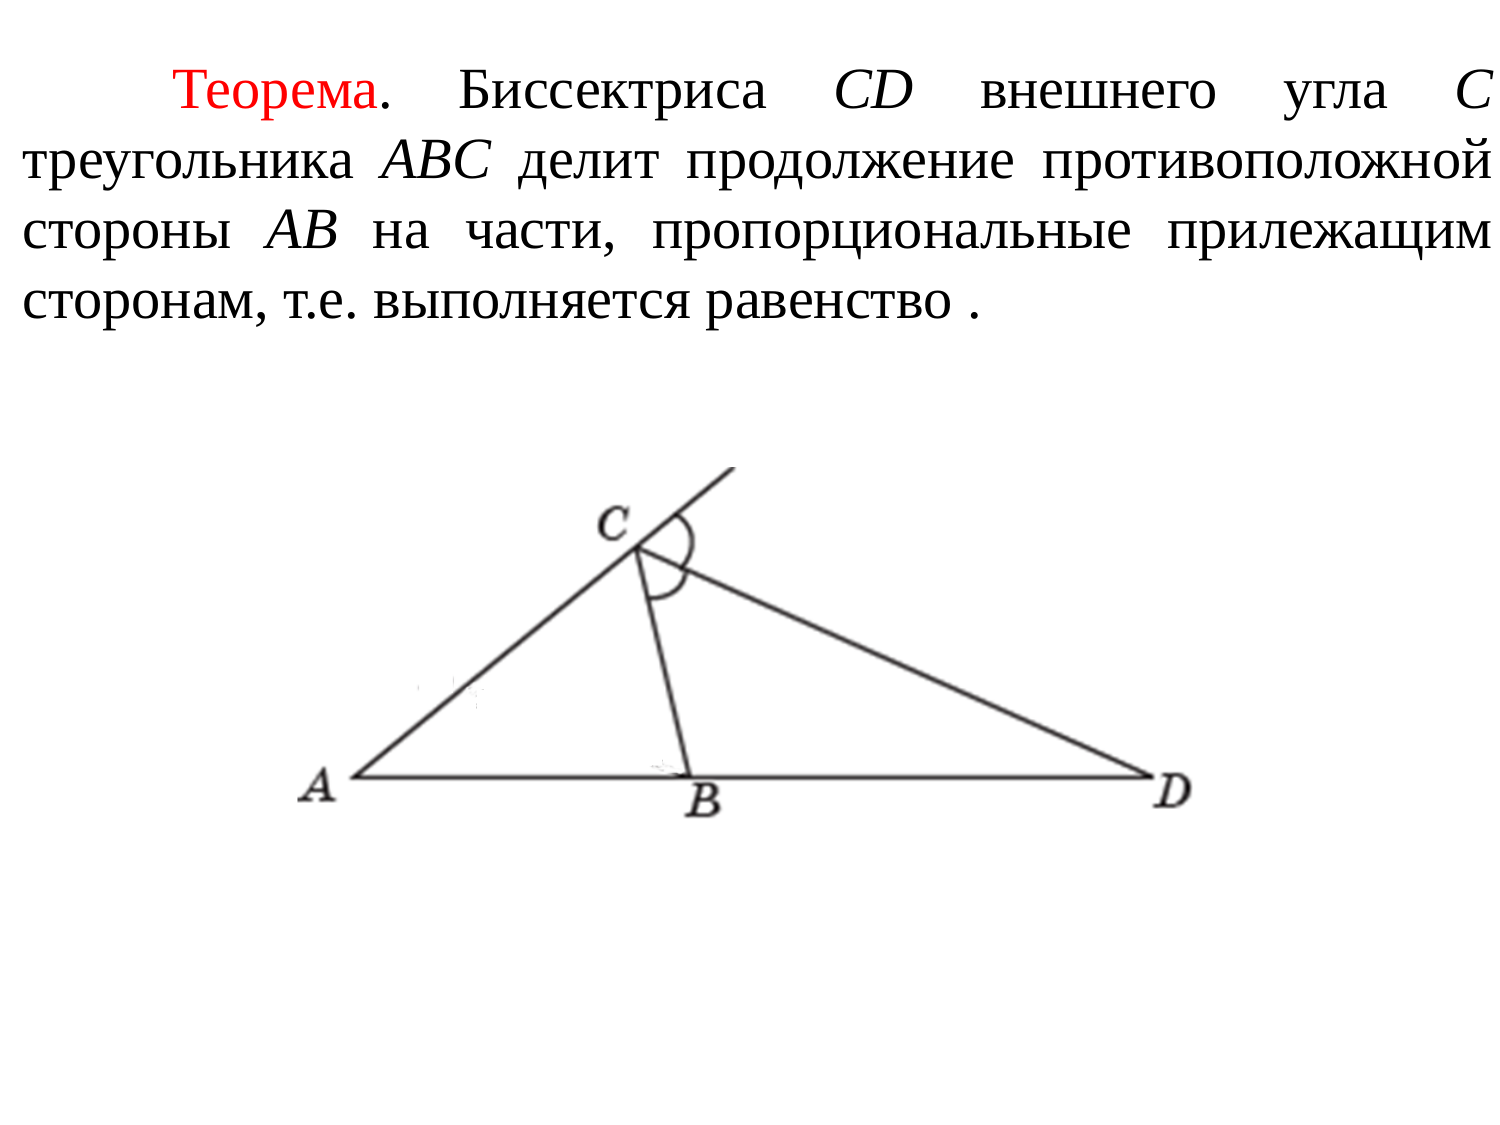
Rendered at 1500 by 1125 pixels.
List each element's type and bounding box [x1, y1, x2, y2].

picture [294, 467, 1206, 847]
